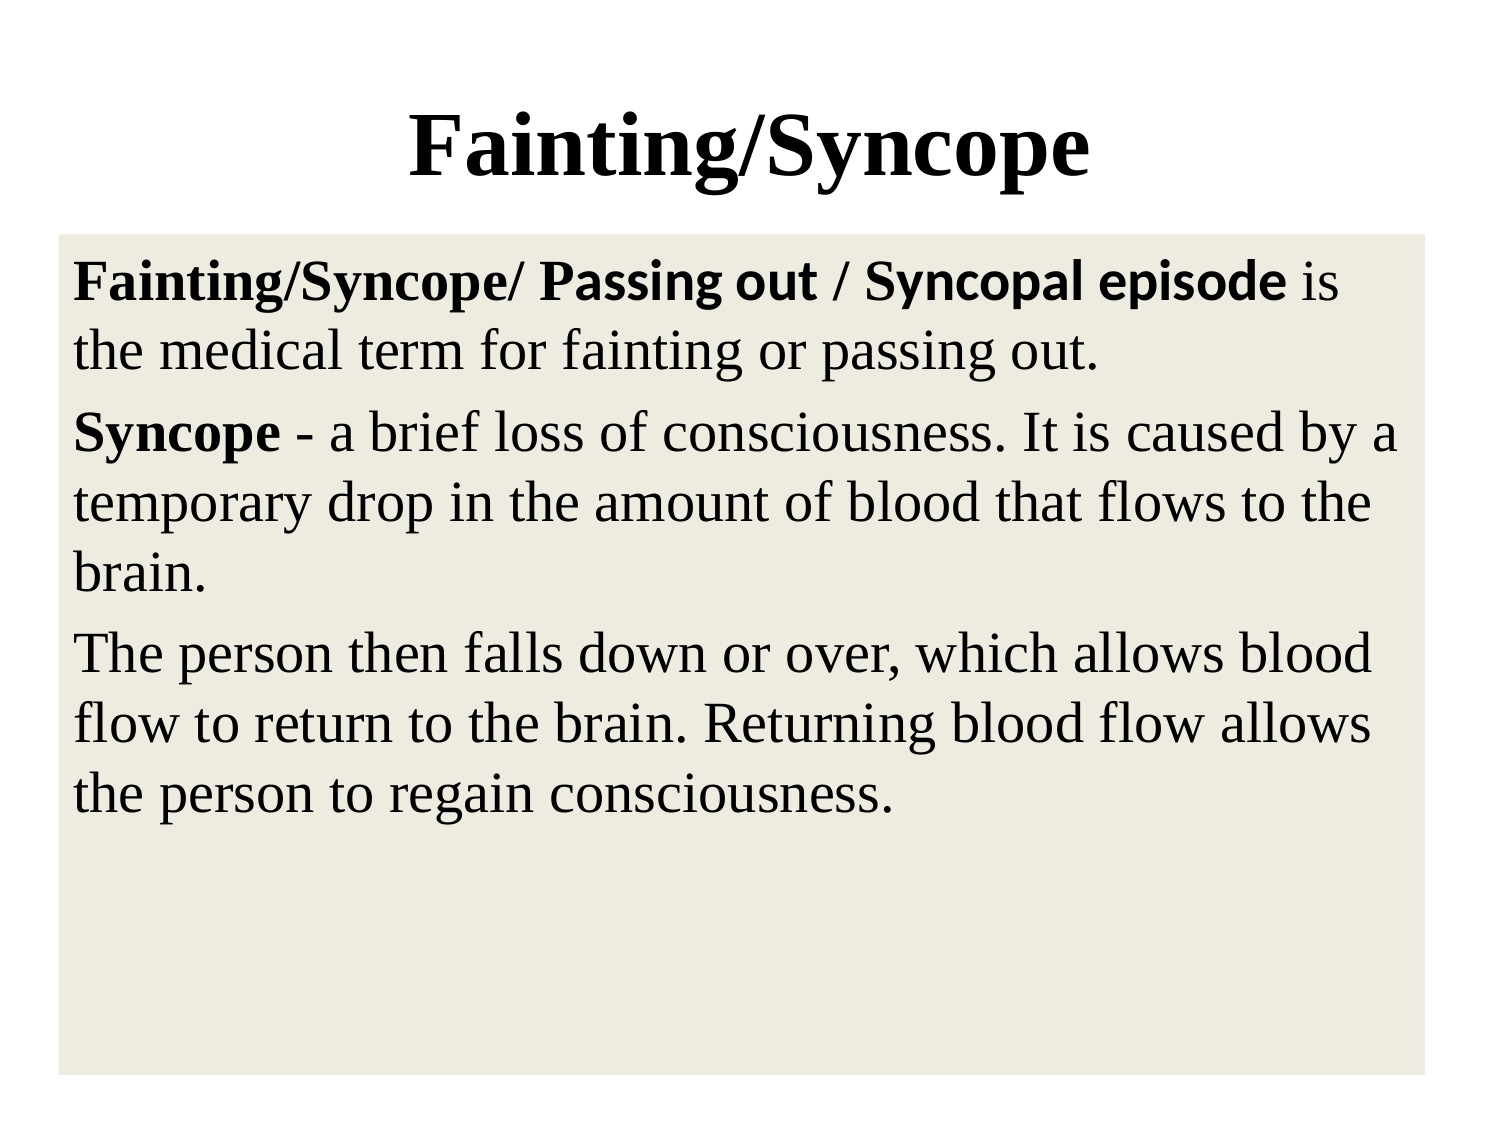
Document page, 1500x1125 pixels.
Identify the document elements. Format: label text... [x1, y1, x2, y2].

title Fainting/Syncope [75, 45, 1425, 233]
list Fainting/Syncope/ Passing out / Syncopal episode is the medical term for fainting or passing out. Syncope - a brief loss of consciousness. It is caused by a temporary drop in the amount of blood that flows to the brain. The person then falls down or over, which allows blood flow to return to the brain. Returning blood flow allows the person to regain consciousness. [58, 234, 1425, 1075]
